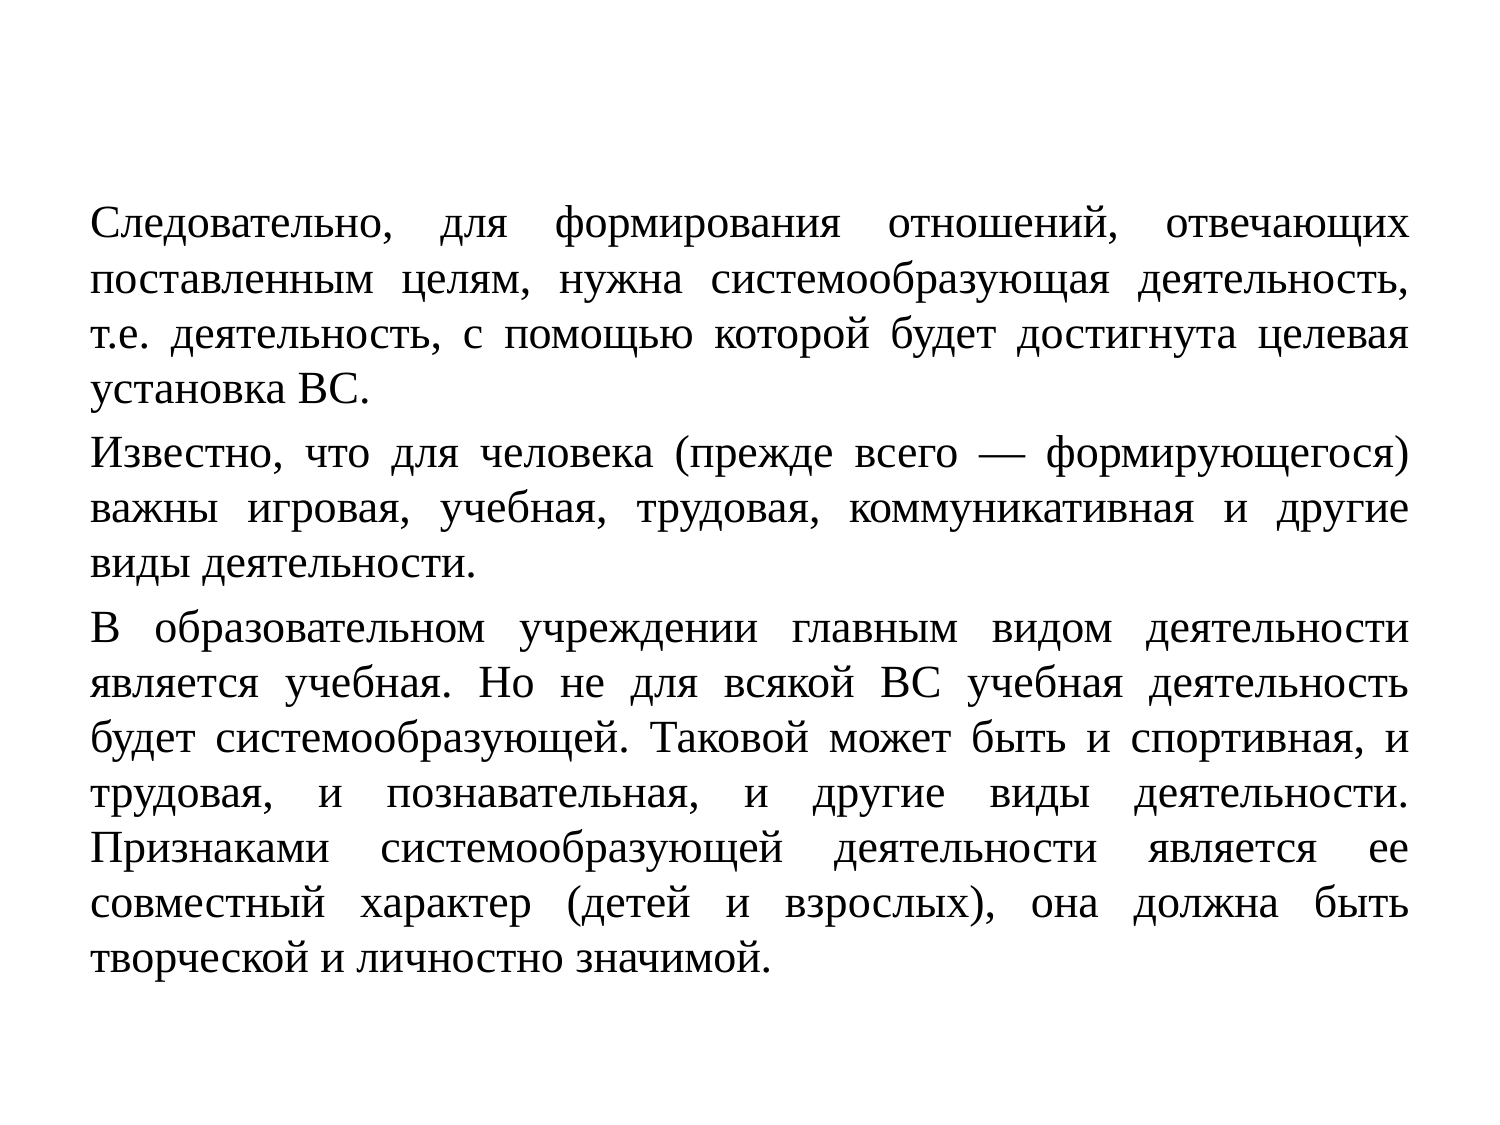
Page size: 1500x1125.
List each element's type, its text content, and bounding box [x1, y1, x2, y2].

list Следовательно, для формирования отношений, отвечающих поставленным целям, нужна системообразующая деятельность, т.е. деятельность, с помощью которой будет достигнута целевая установка ВС. Известно, что для человека (прежде всего — формирующегося) важны игровая, учебная, трудовая, коммуникативная и другие виды деятельности. В образовательном учреждении главным видом деятельности является учебная. Но не для всякой ВС учебная деятельность будет системообразующей. Таковой может быть и спортивная, и трудовая, и познавательная, и другие виды деятельности. Признаками системообразующей деятельности является ее совместный характер (детей и взрослых), она должна быть творческой и личностно значимой. [75, 184, 1425, 1005]
